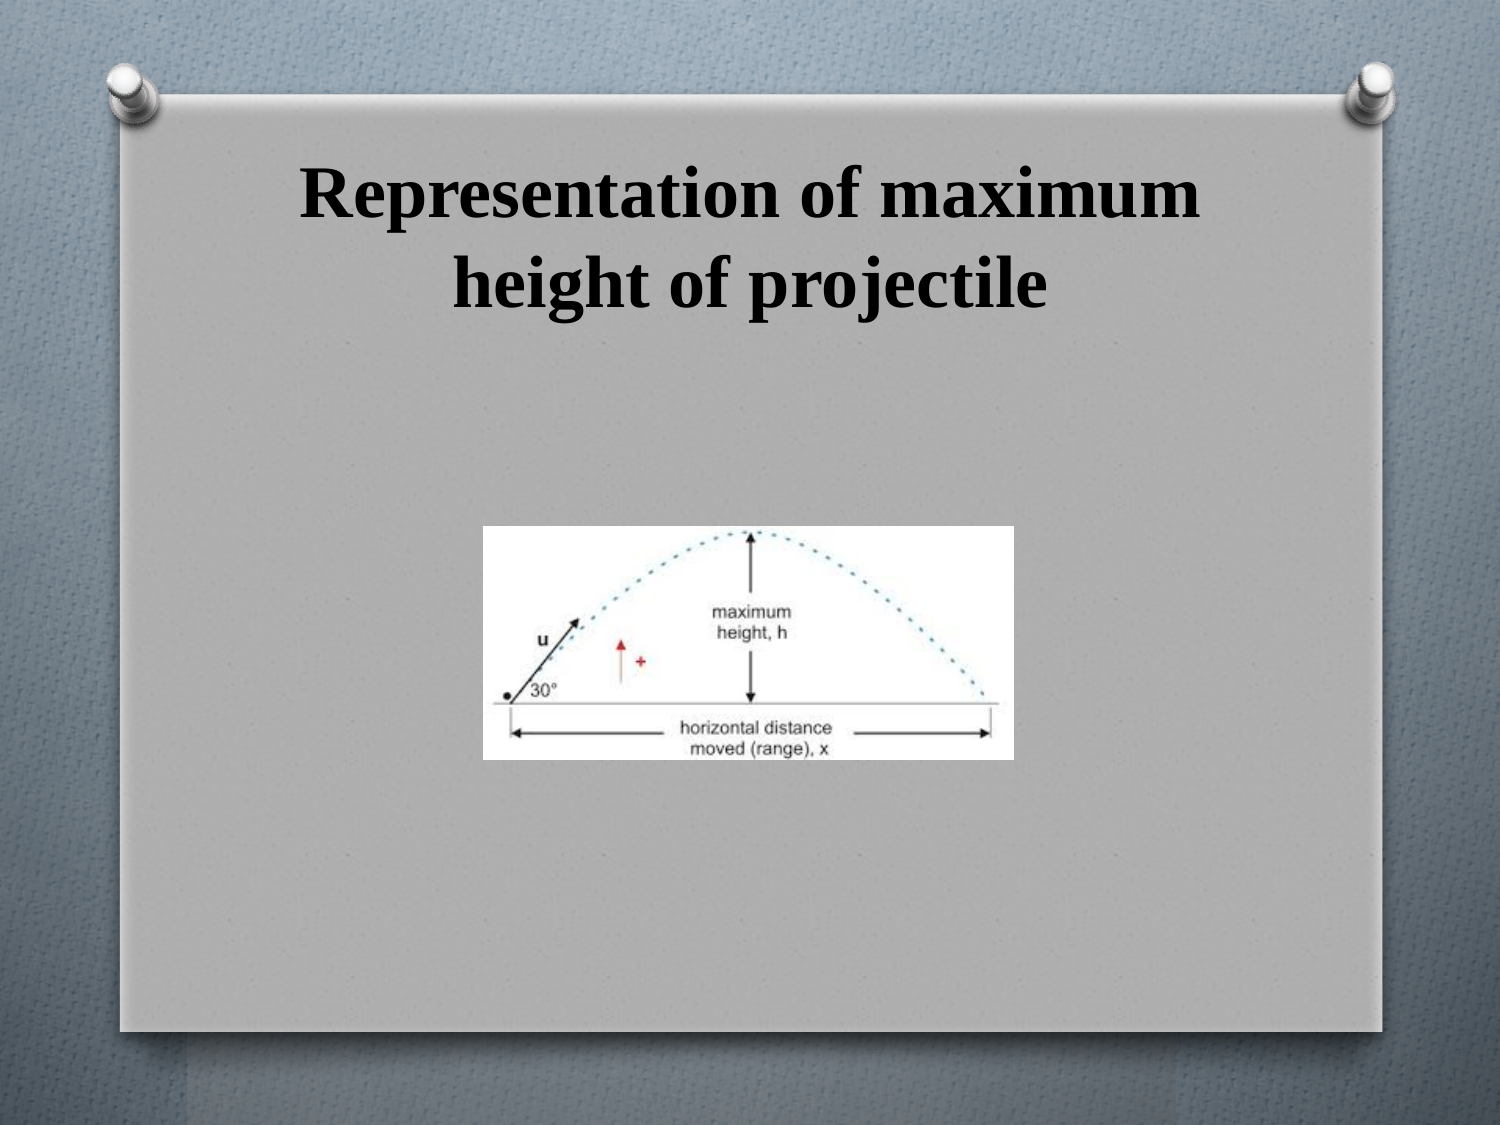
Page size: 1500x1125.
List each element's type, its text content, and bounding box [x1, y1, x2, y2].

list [483, 526, 1014, 760]
title Representation of maximum height of projectile [179, 134, 1323, 332]
picture [75, 29, 198, 153]
picture [1317, 35, 1439, 156]
